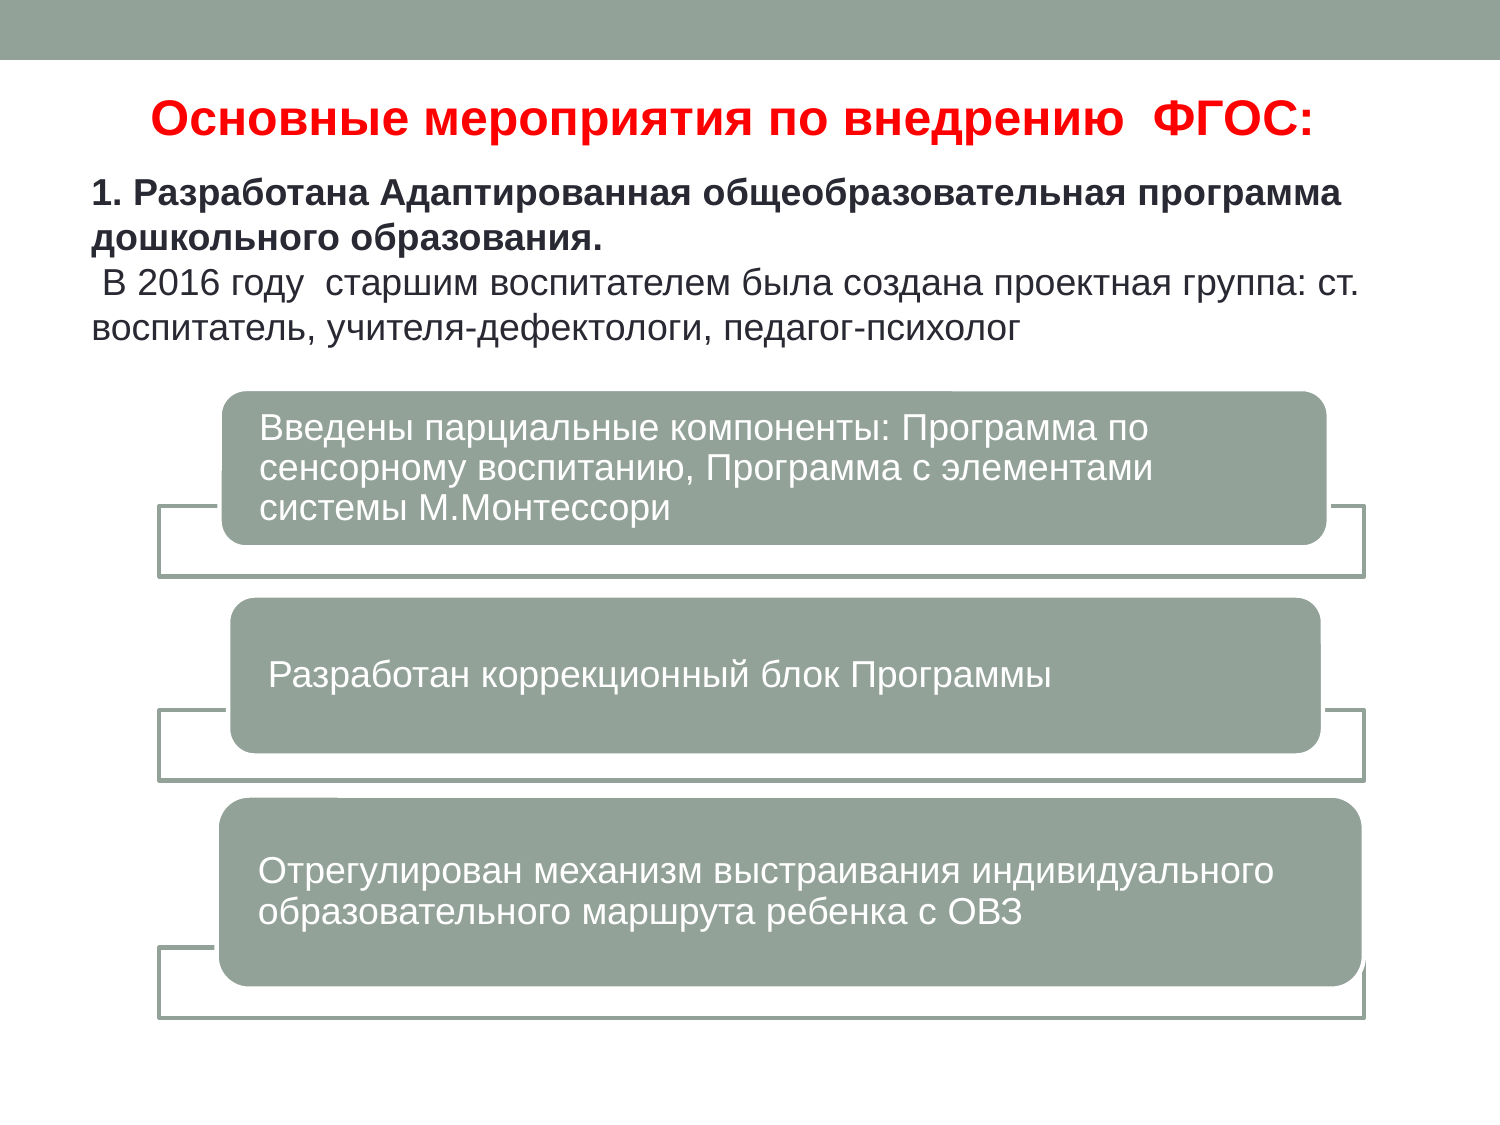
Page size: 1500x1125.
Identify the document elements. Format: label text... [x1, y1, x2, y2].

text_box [159, 373, 1365, 1034]
text_box 1. Разработана Адаптированная общеобразовательная программа дошкольного образования. В 2016 году старшим воспитателем была создана проектная группа: ст. воспитатель, учителя-дефектологи, педагог-психолог [76, 160, 1436, 356]
text_box Основные мероприятия по внедрению ФГОС: [135, 78, 1435, 153]
